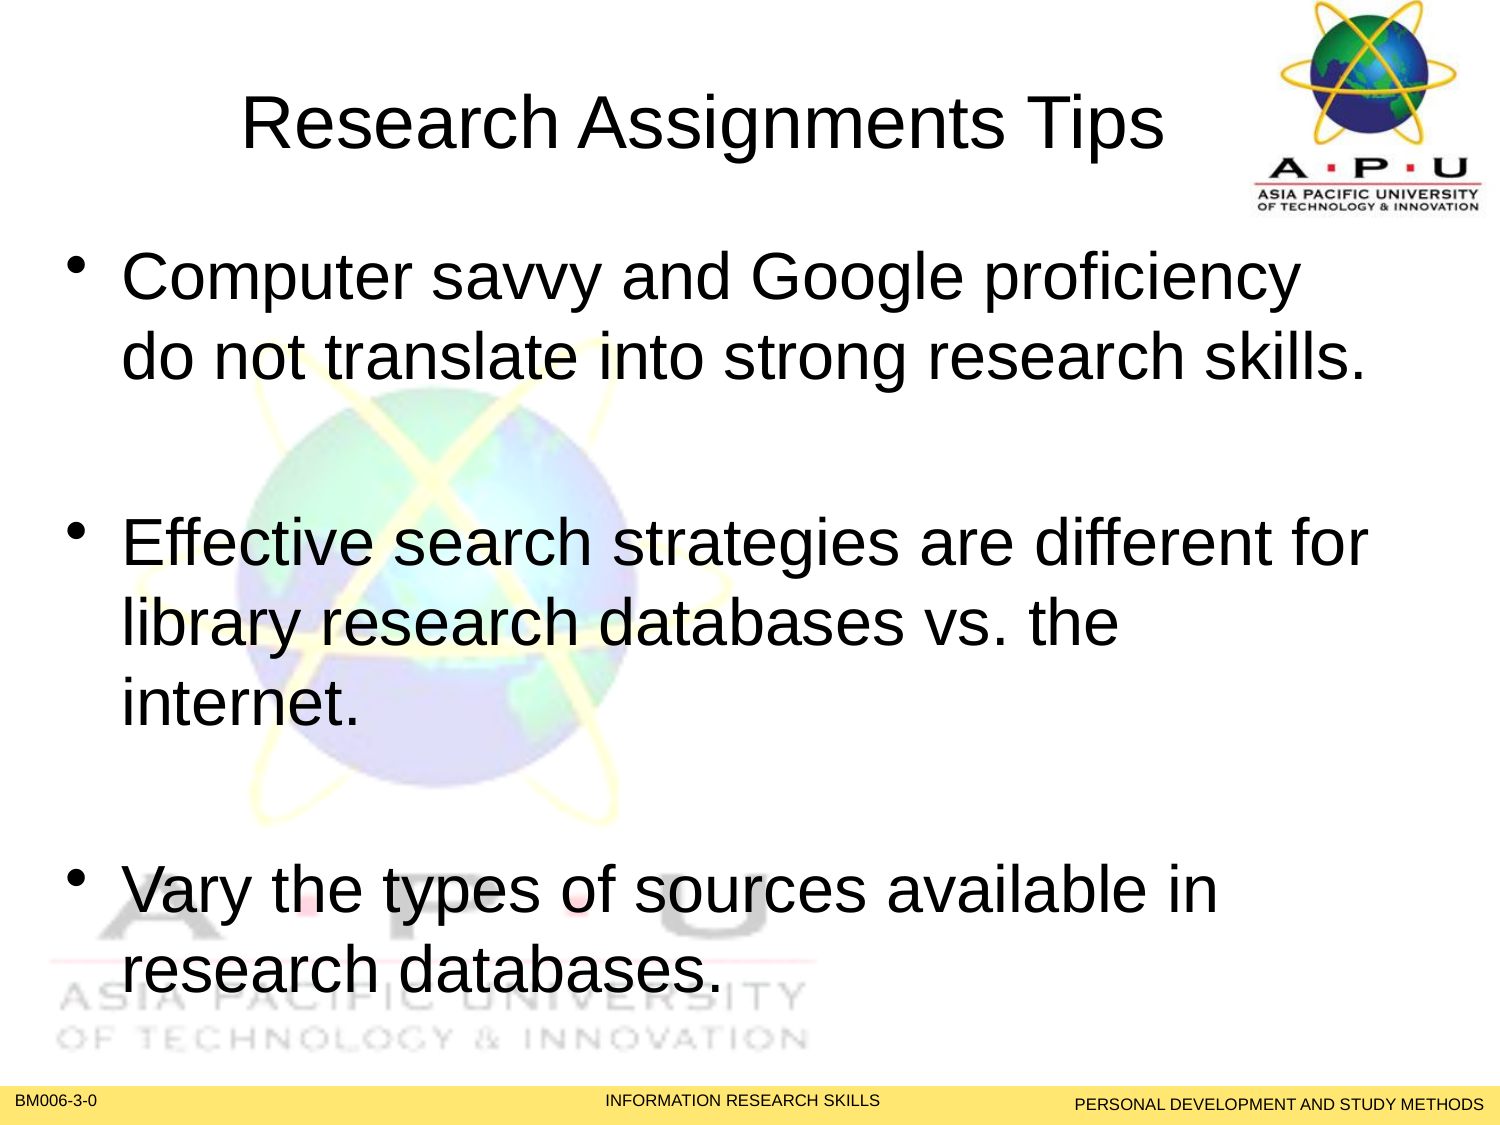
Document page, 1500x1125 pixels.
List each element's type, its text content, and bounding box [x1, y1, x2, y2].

footer PERSONAL DEVELOPMENT AND STUDY METHODS [1024, 1086, 1500, 1125]
list Computer savvy and Google proficiency do not translate into strong research skills. Effective search strategies are different for library research databases vs. the internet. Vary the types of sources available in research databases. [50, 224, 1388, 888]
picture [1241, 0, 1500, 220]
title Research Assignments Tips [193, 62, 1213, 175]
